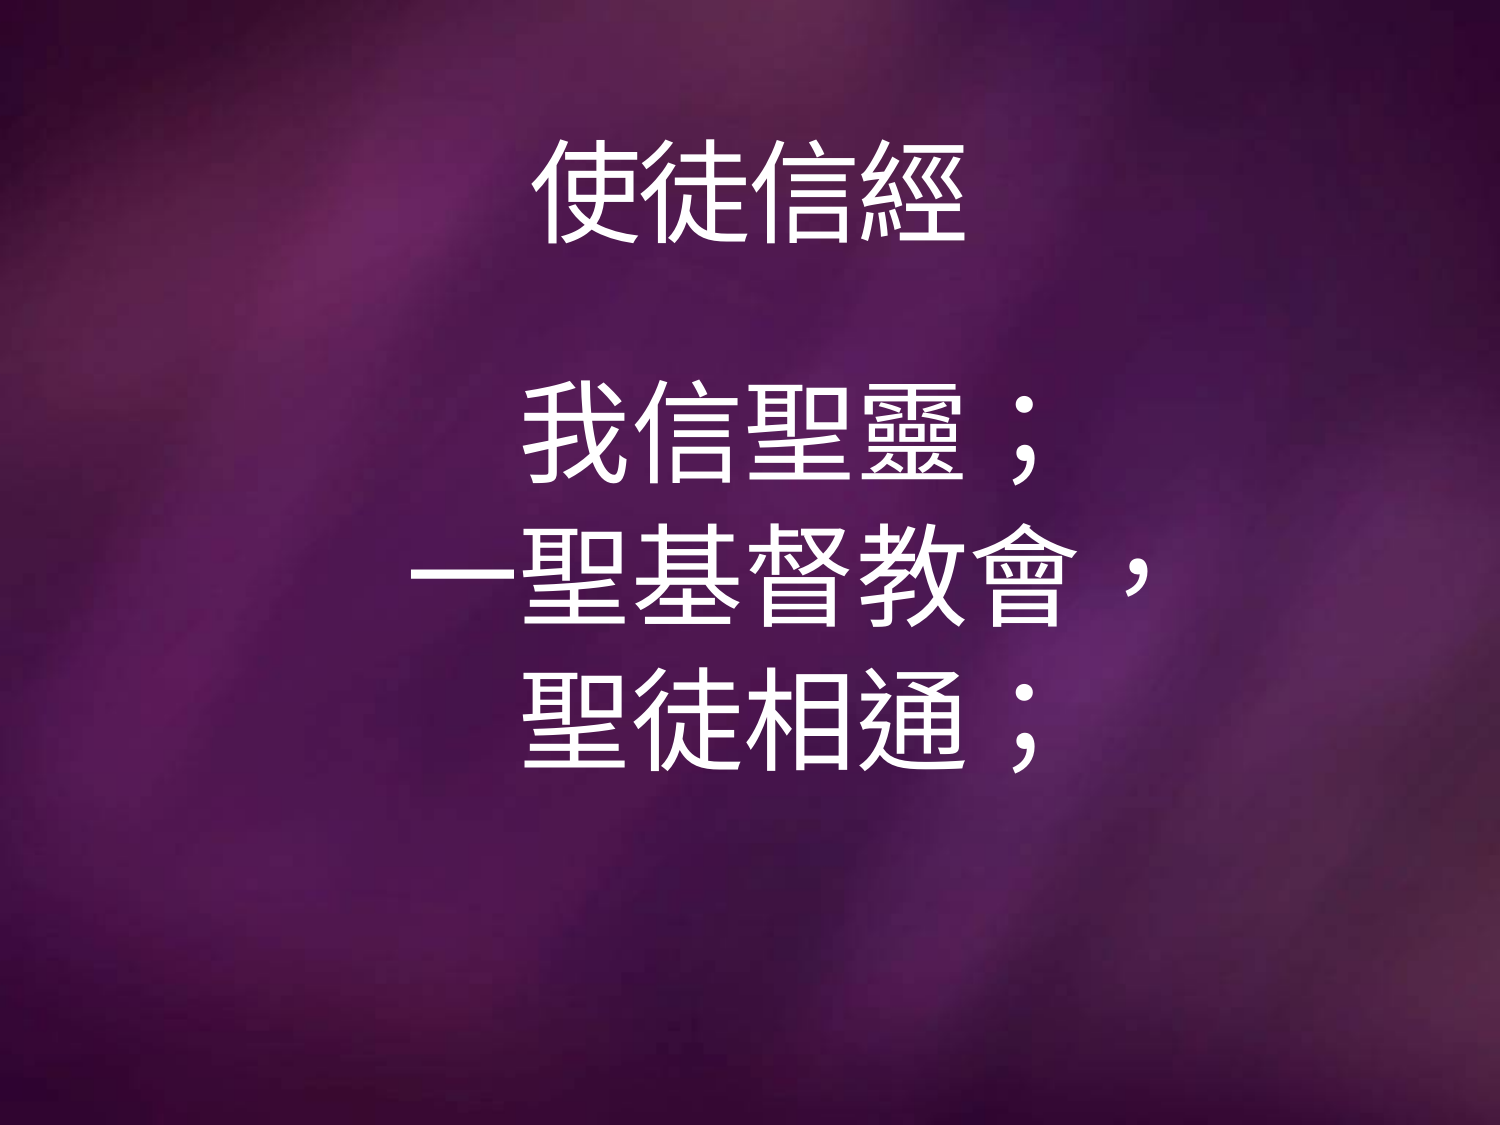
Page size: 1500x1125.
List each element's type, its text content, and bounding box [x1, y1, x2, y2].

title 使徒信經 [62, 137, 1438, 261]
picture [0, 0, 1500, 1125]
list 我信聖靈； 一聖基督教會， 聖徒相通； [112, 377, 1488, 800]
